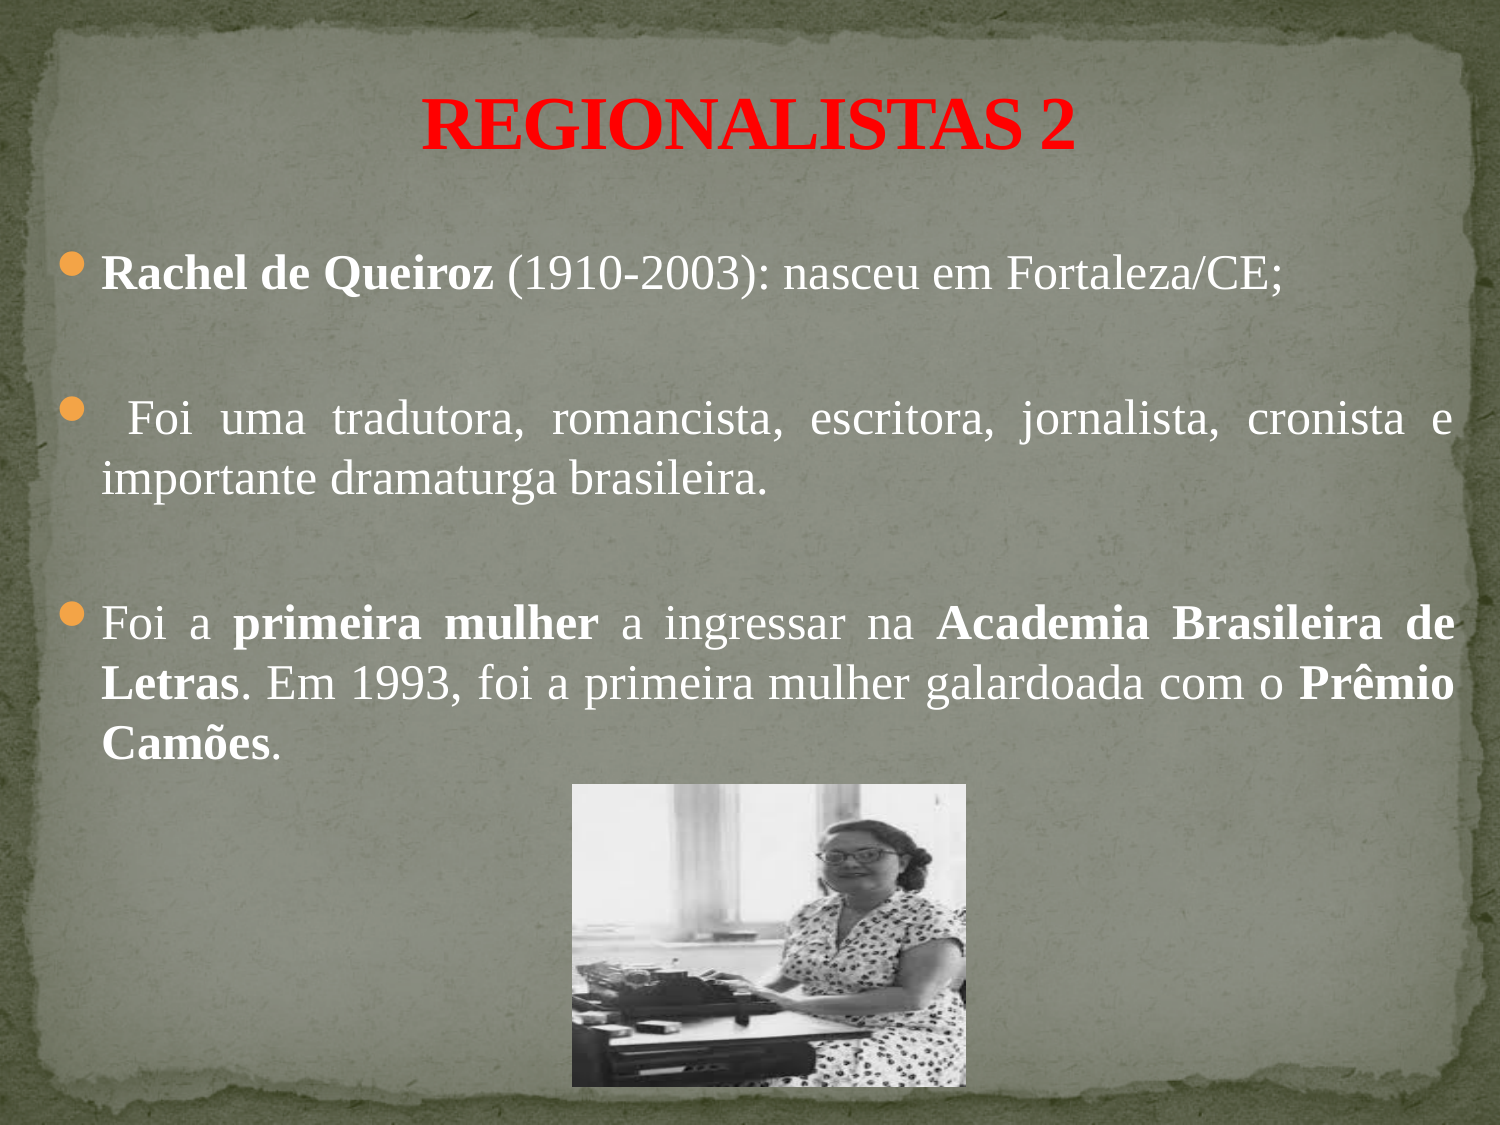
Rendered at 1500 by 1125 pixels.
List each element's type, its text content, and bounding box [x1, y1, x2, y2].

list Rachel de Queiroz (1910-2003): nasceu em Fortaleza/CE; Foi uma tradutora, romancista, escritora, jornalista, cronista e importante dramaturga brasileira. Foi a primeira mulher a ingressar na Academia Brasileira de Letras. Em 1993, foi a primeira mulher galardoada com o Prêmio Camões. [41, 231, 1471, 1083]
picture [572, 784, 966, 1087]
title REGIONALISTAS 2 [112, 66, 1386, 173]
